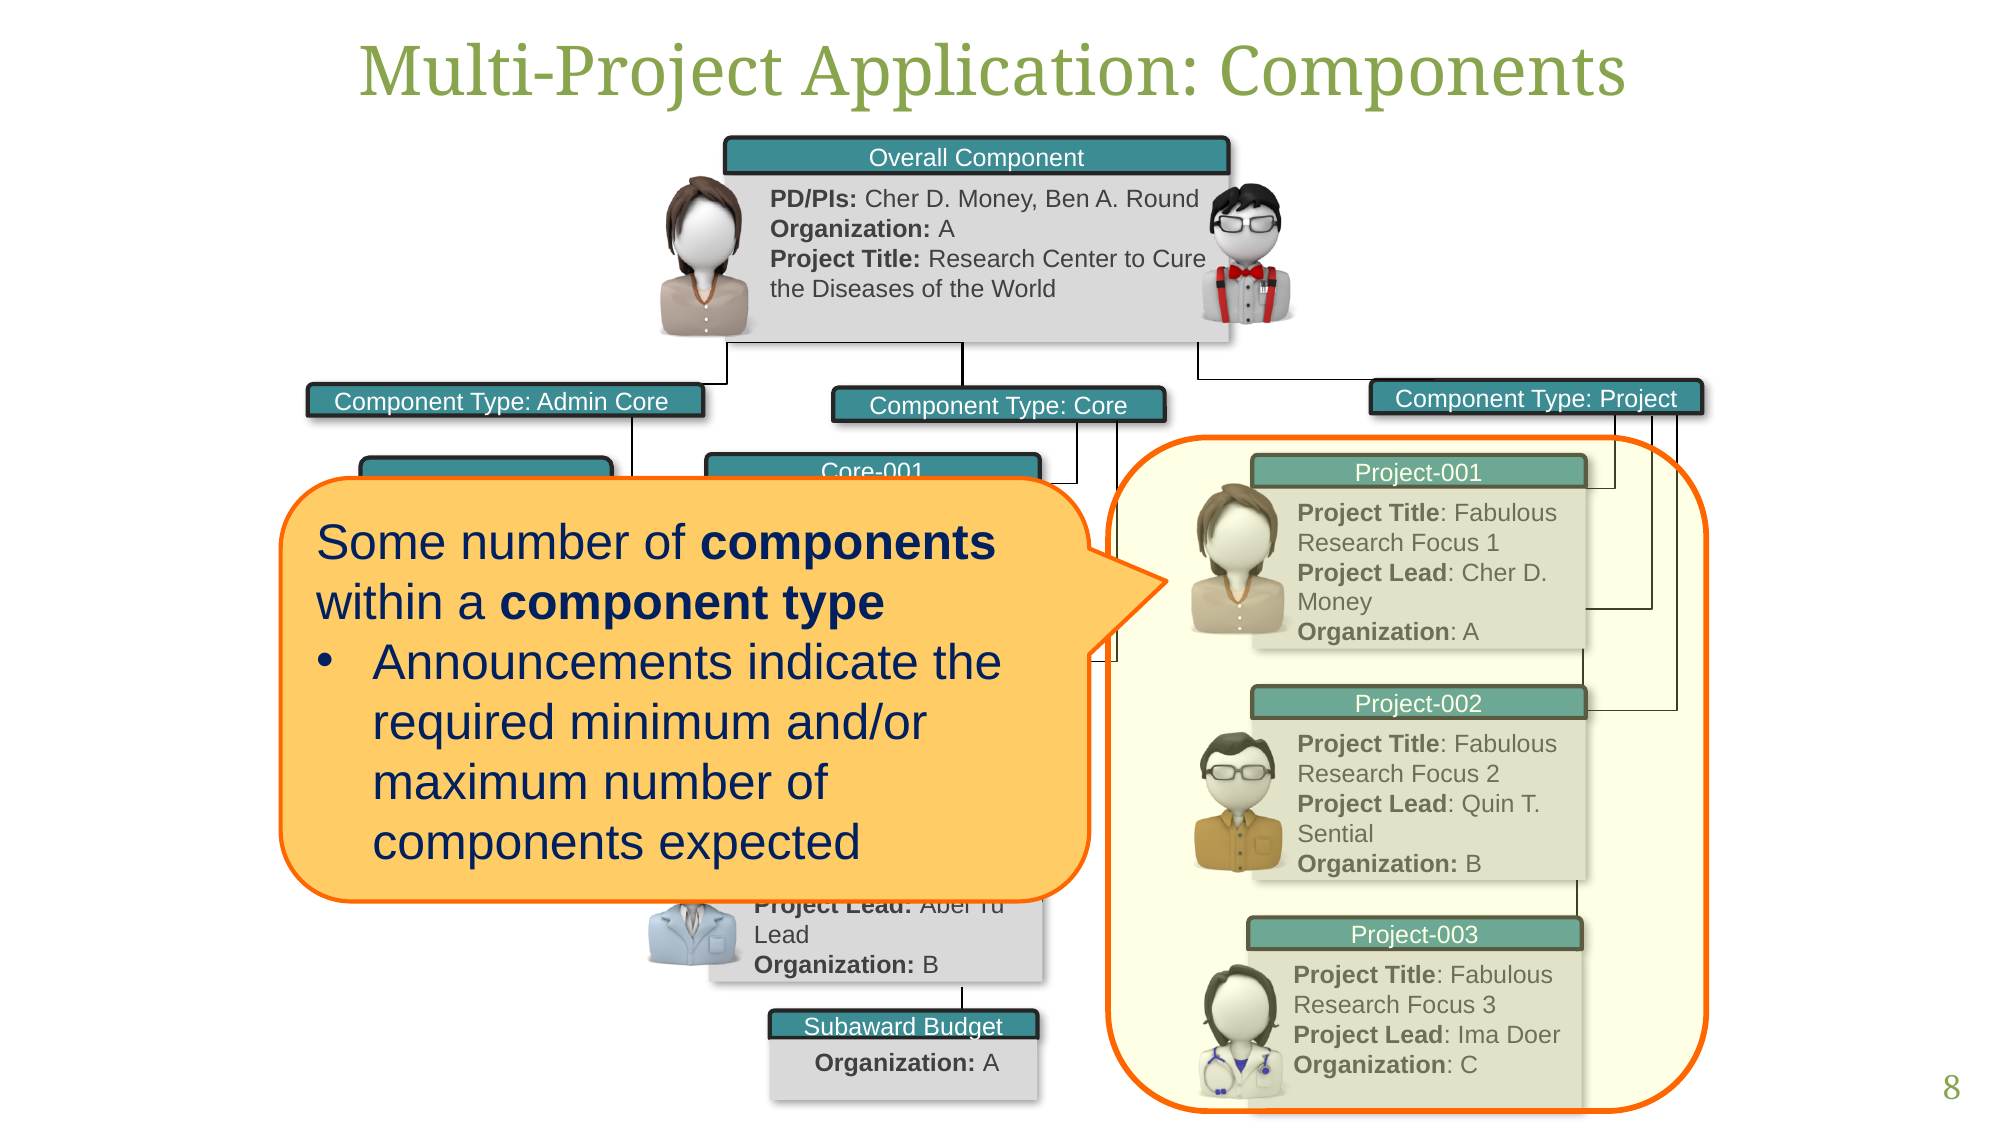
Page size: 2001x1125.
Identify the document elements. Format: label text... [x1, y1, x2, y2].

title Multi-Project Application: Components [60, 0, 1927, 117]
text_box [249, 137, 1703, 1125]
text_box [280, 437, 1707, 1112]
slide_number 8 [1901, 1052, 2000, 1125]
